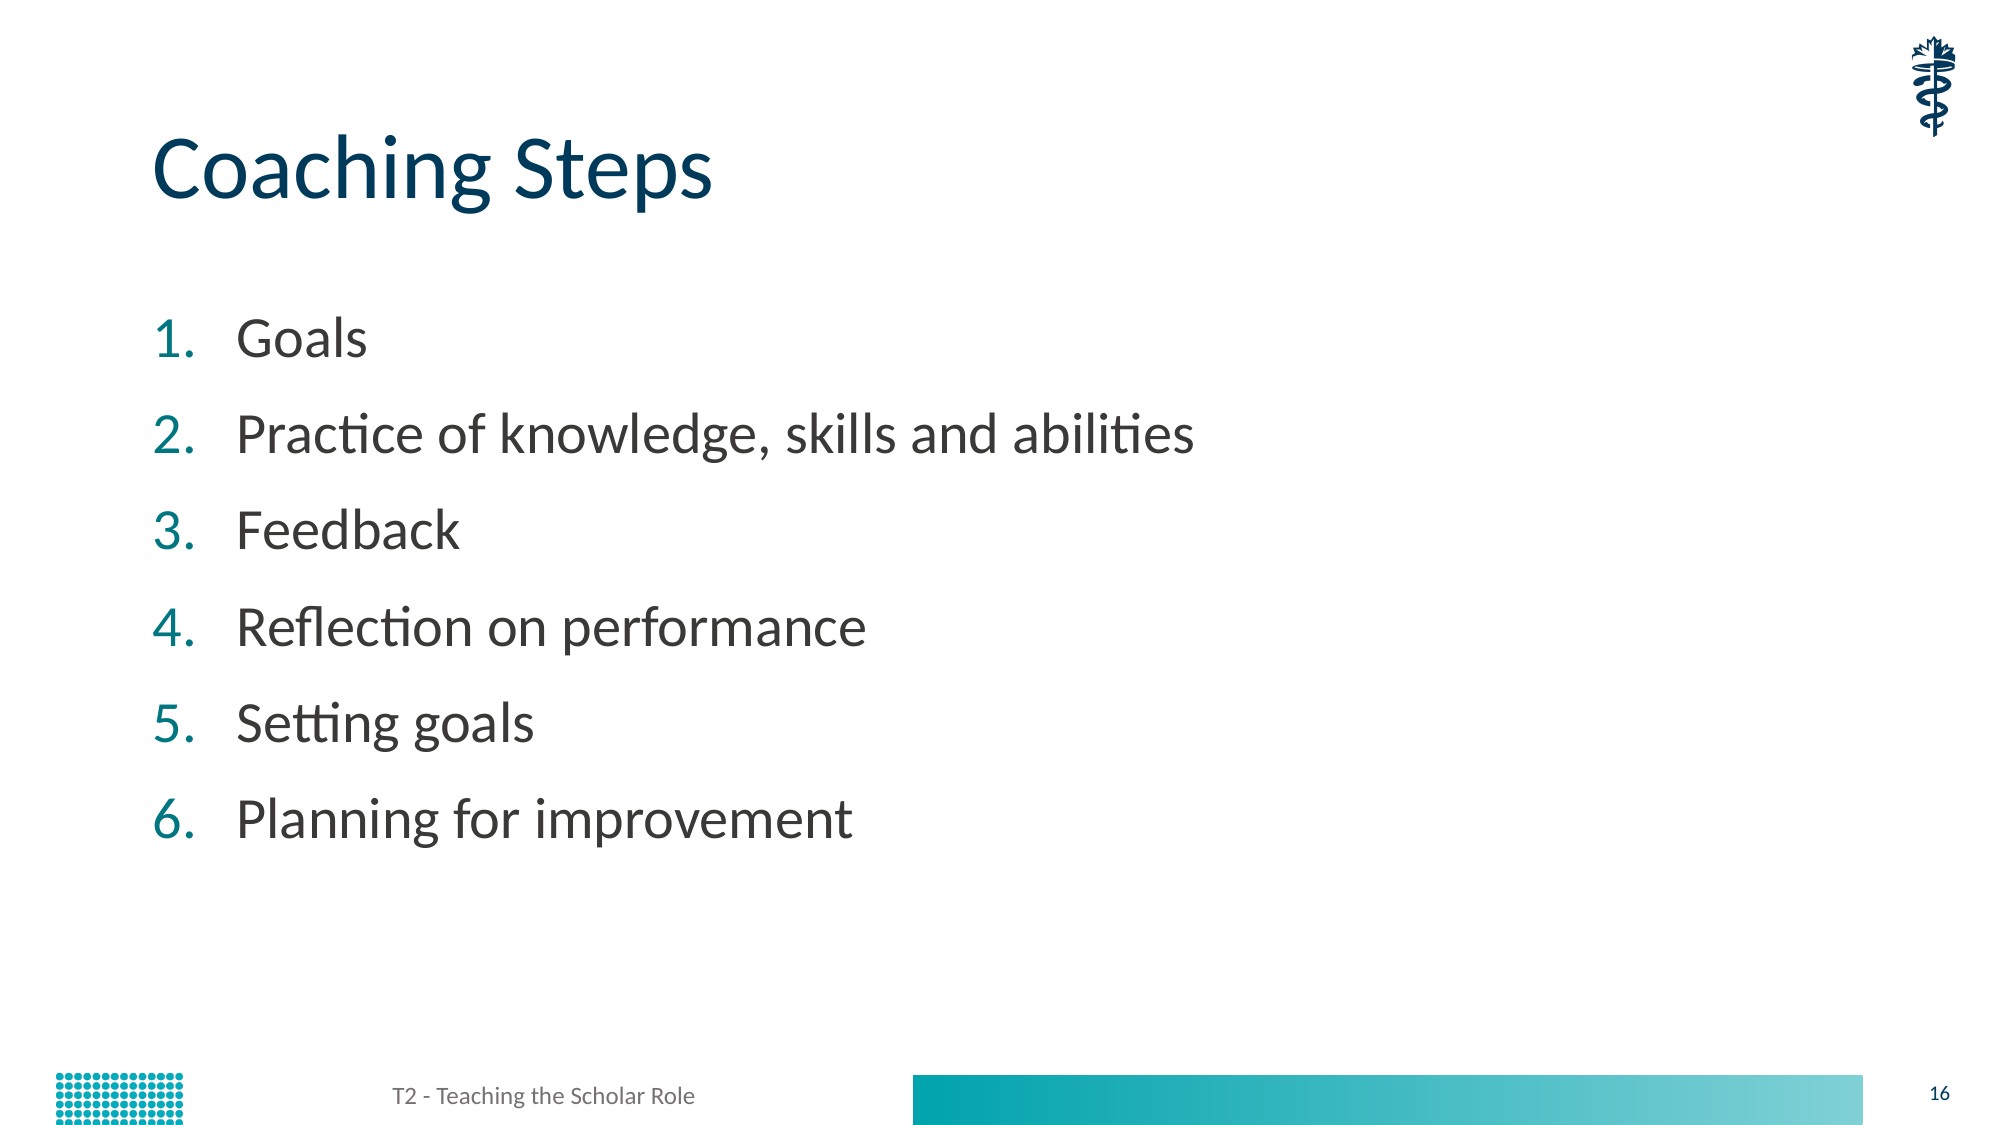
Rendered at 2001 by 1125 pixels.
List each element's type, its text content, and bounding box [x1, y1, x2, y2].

list Goals Practice of knowledge, skills and abilities Feedback Reflection on performance Setting goals Planning for improvement [137, 299, 1863, 1014]
title Coaching Steps [137, 59, 1863, 278]
slide_number 16 [1862, 1071, 1966, 1124]
picture [1899, 24, 1968, 149]
footer T2 - Teaching the Scholar Role [211, 1071, 877, 1124]
picture [52, 1071, 186, 1125]
